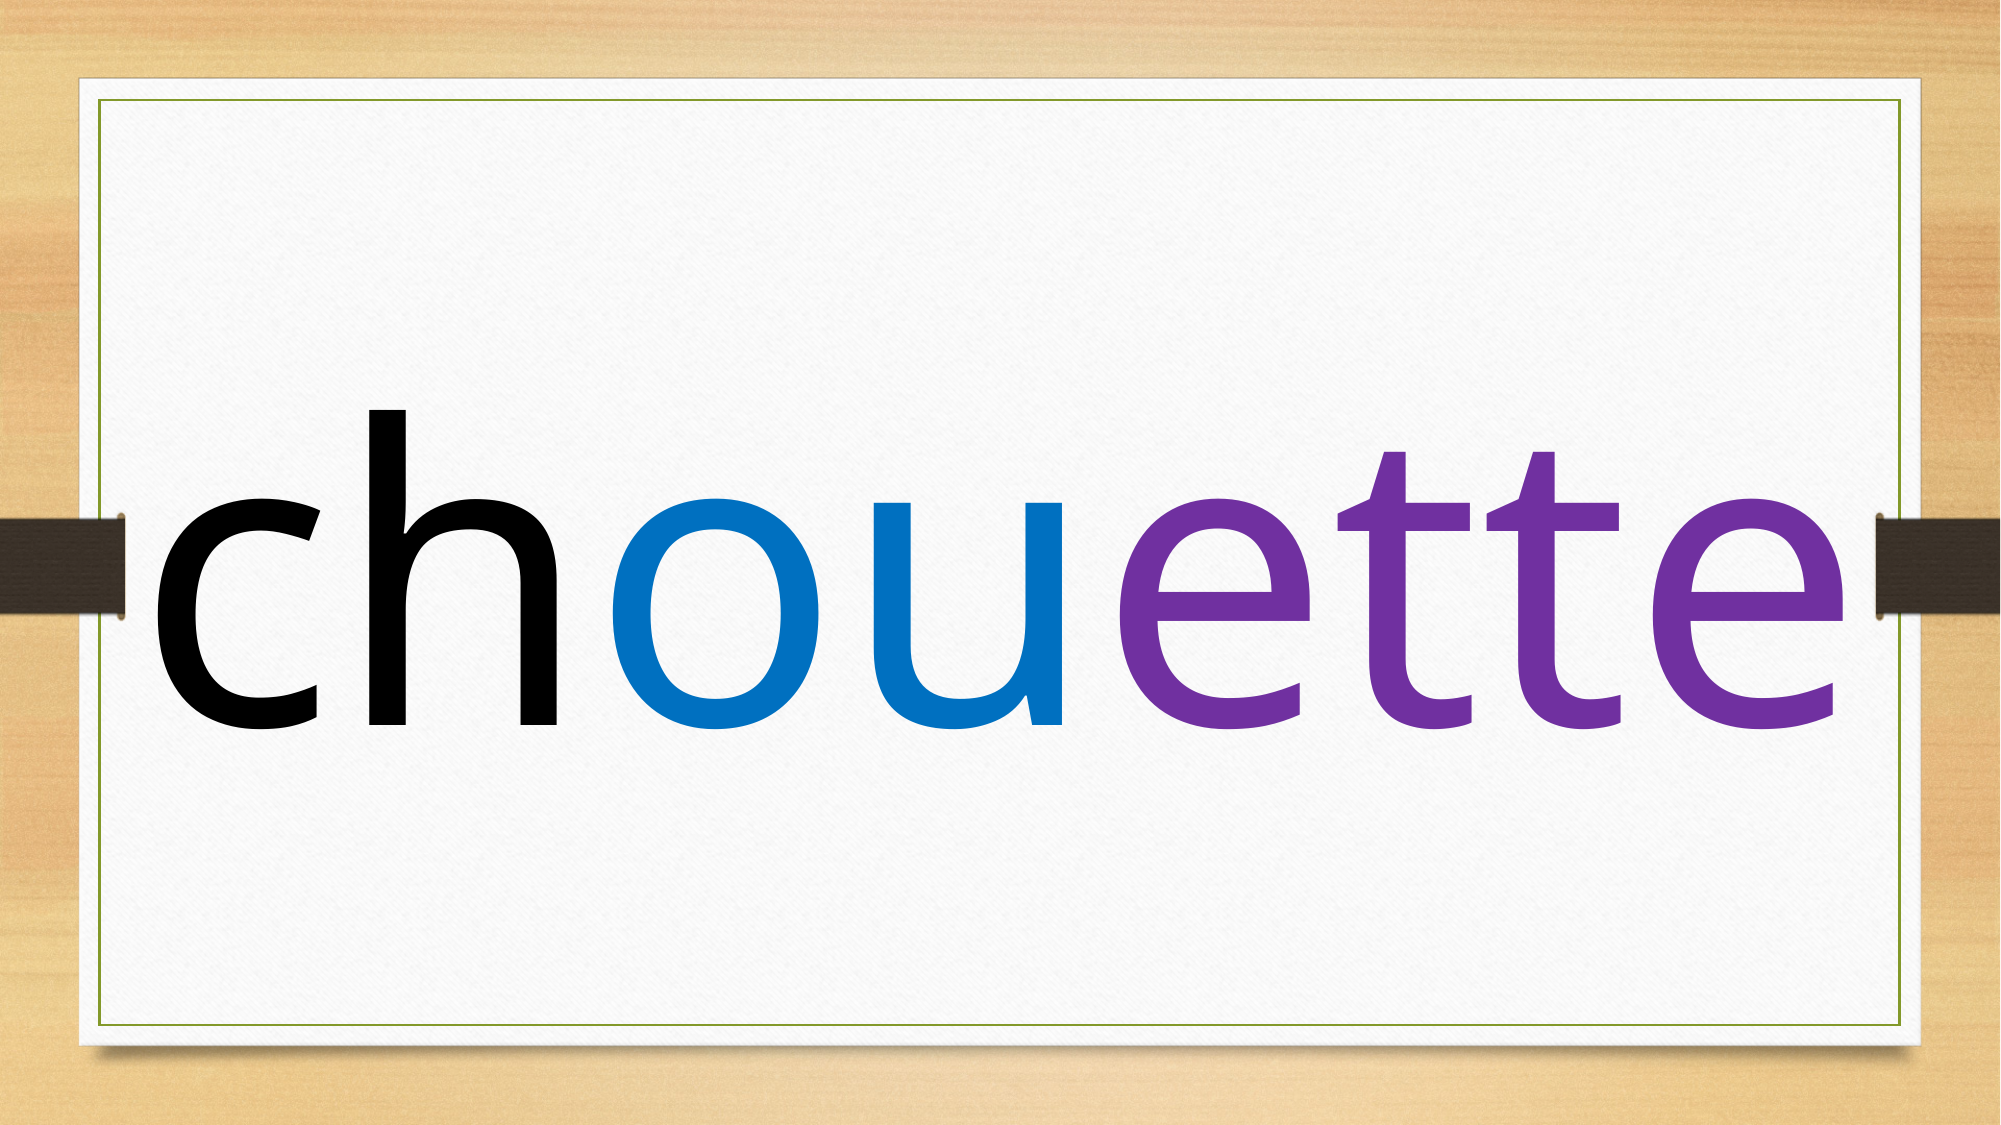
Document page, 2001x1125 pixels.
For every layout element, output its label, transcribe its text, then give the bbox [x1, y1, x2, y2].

picture [0, 0, 2001, 1125]
text_box chouette [111, 303, 1889, 816]
